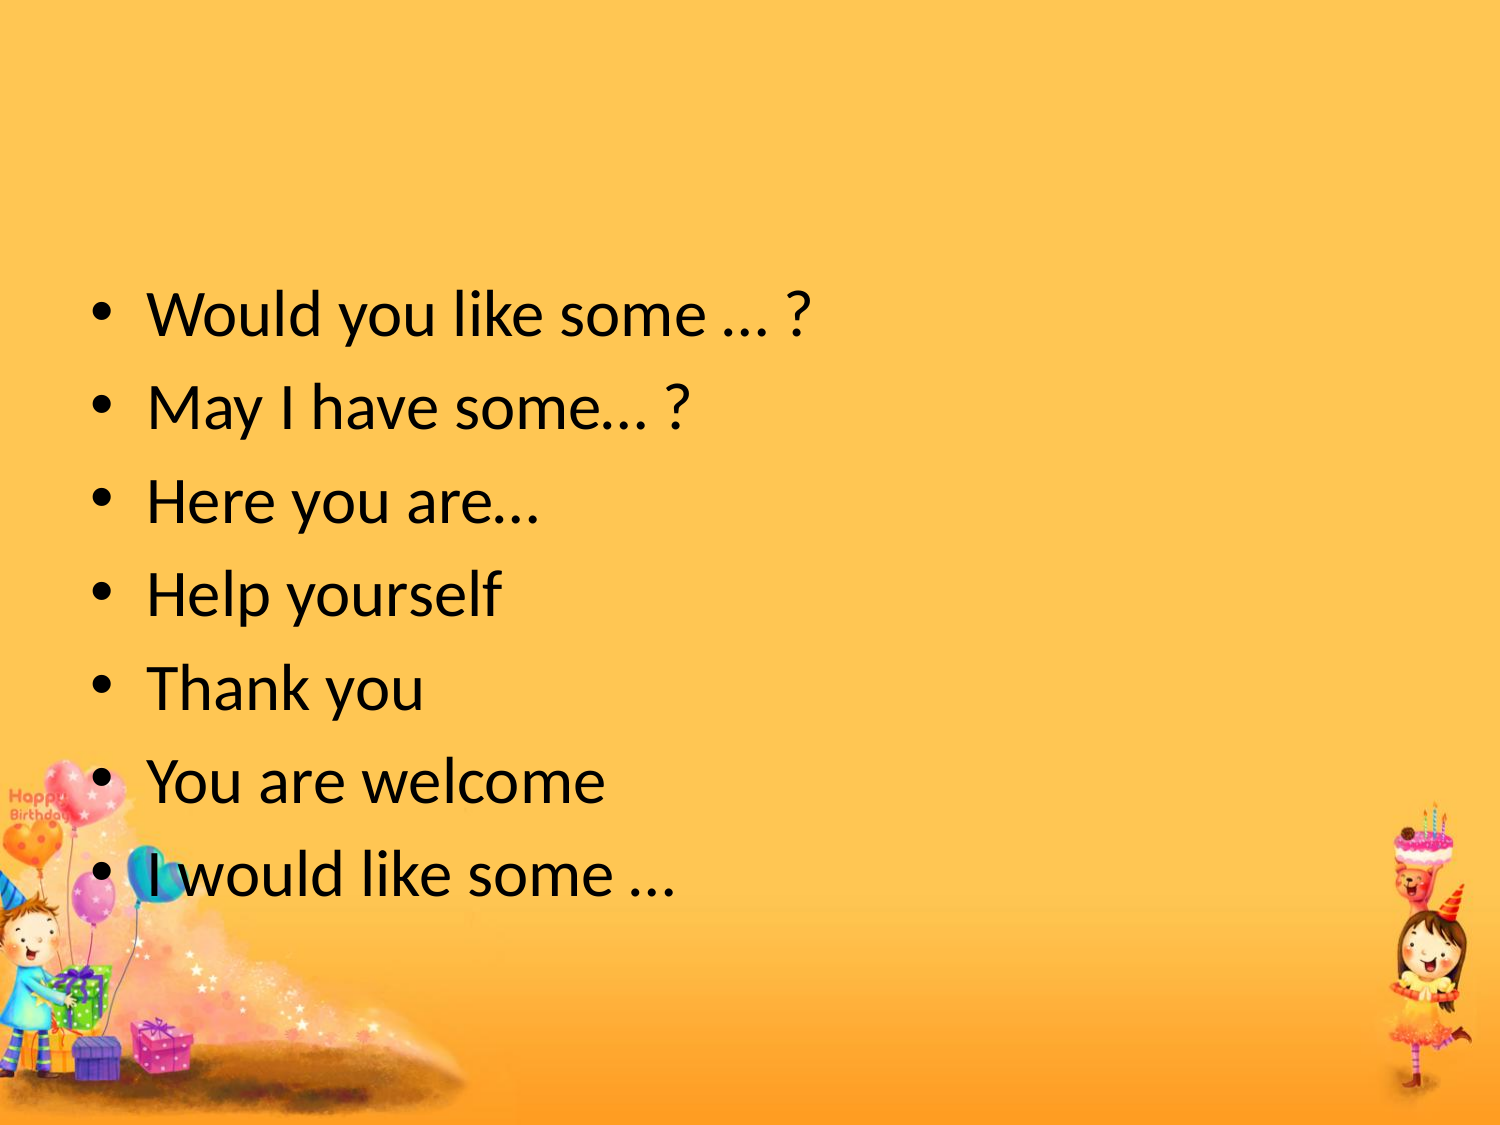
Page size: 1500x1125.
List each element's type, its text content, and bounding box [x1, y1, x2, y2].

list Would you like some … ? May I have some… ? Here you are… Help yourself Thank you You are welcome I would like some … [75, 262, 1425, 1005]
picture [0, 0, 1500, 1125]
